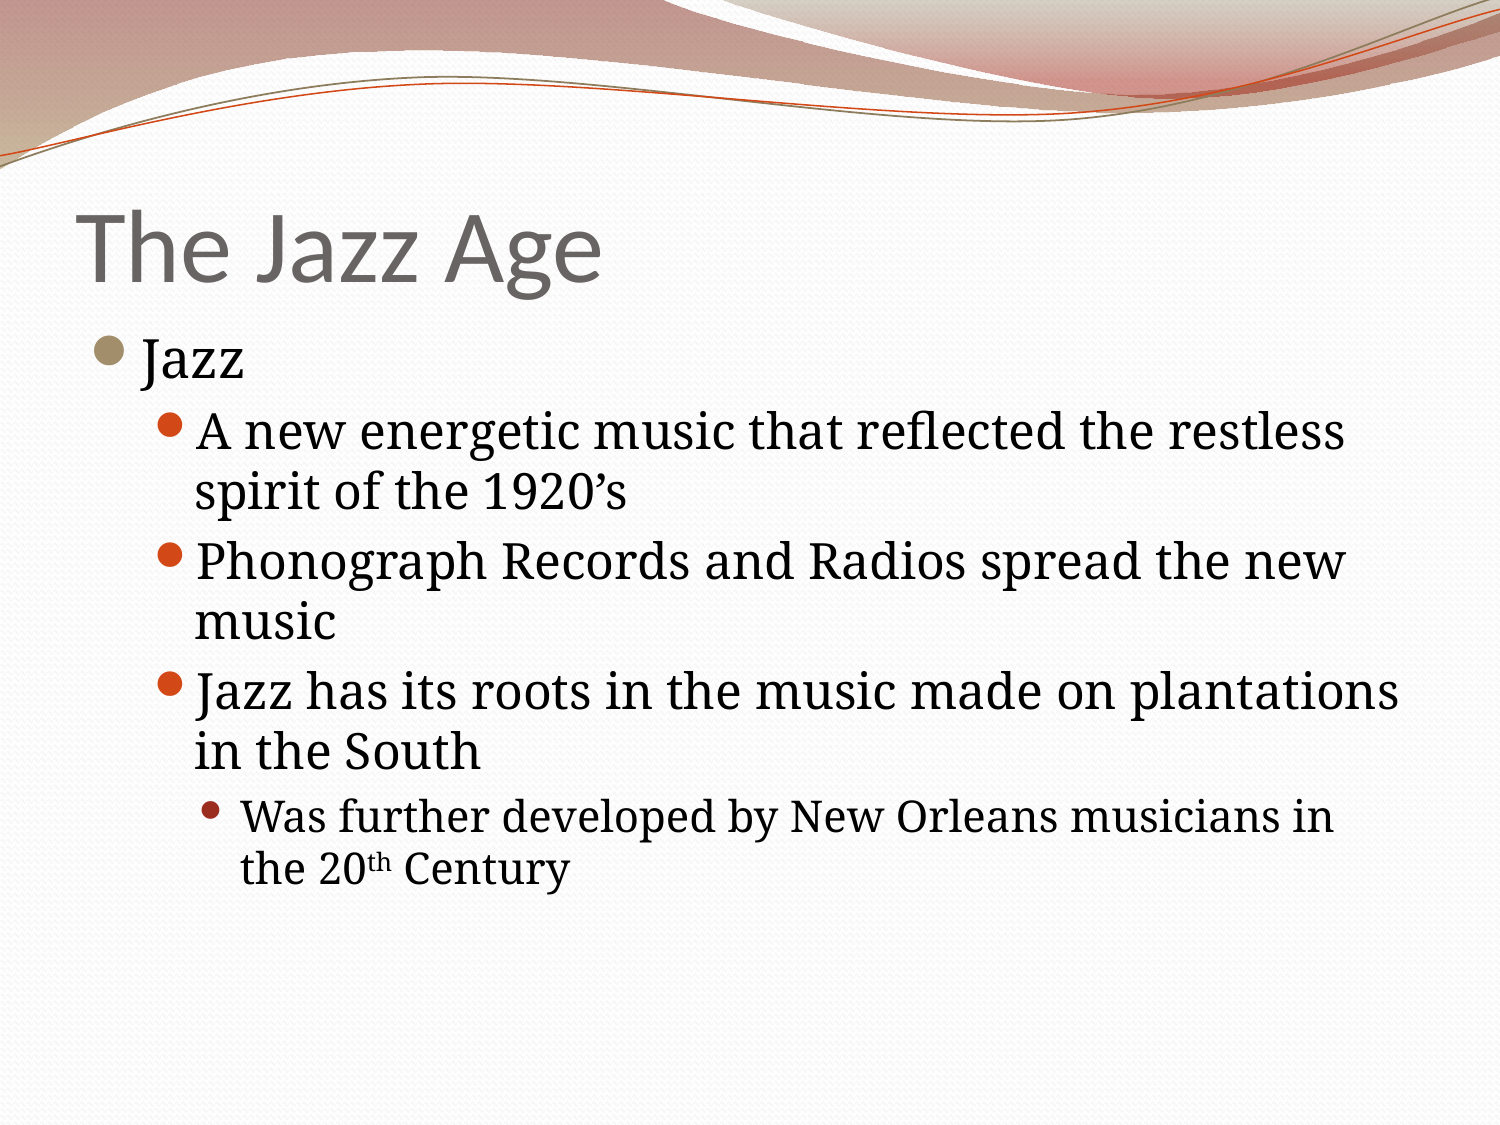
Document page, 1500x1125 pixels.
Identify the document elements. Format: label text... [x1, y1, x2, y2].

title The Jazz Age [75, 115, 1425, 303]
list Jazz A new energetic music that reflected the restless spirit of the 1920’s Phonograph Records and Radios spread the new music Jazz has its roots in the music made on plantations in the South Was further developed by New Orleans musicians in the 20th Century [75, 317, 1425, 1038]
